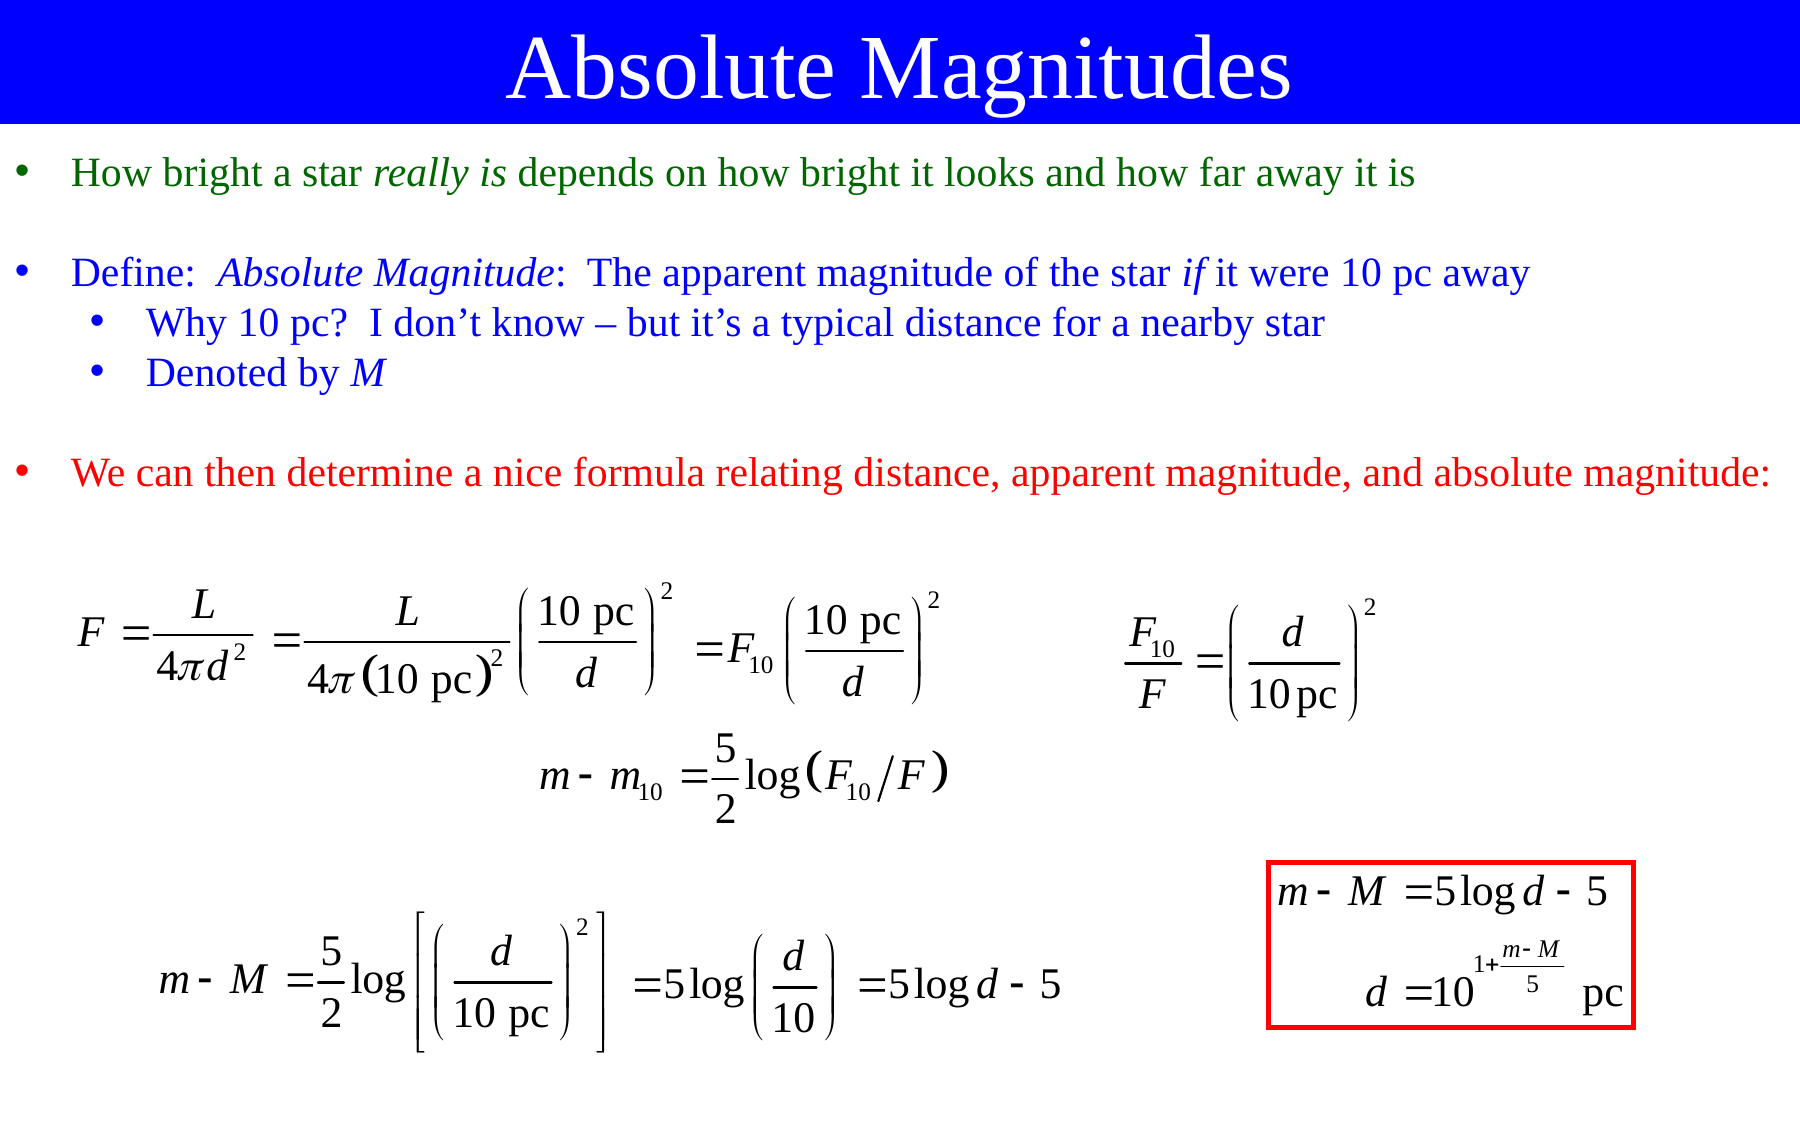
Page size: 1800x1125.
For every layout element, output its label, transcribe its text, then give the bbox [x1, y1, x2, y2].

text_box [848, 958, 1068, 1017]
text_box Absolute Magnitudes [0, 0, 1800, 124]
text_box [1117, 586, 1385, 734]
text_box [532, 719, 952, 834]
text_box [1270, 864, 1632, 1026]
text_box How bright a star really is depends on how bright it looks and how far away it is Define: Absolute Magnitude: The apparent magnitude of the star if it were 10 pc away Why 10 pc? I don’t know – but it’s a typical distance for a nearby star Denoted by M We can then determine a nice formula relating distance, apparent magnitude, and absolute magnitude: [0, 137, 1800, 503]
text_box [69, 576, 257, 690]
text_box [623, 925, 847, 1050]
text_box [262, 568, 683, 719]
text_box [685, 577, 949, 714]
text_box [151, 902, 623, 1063]
